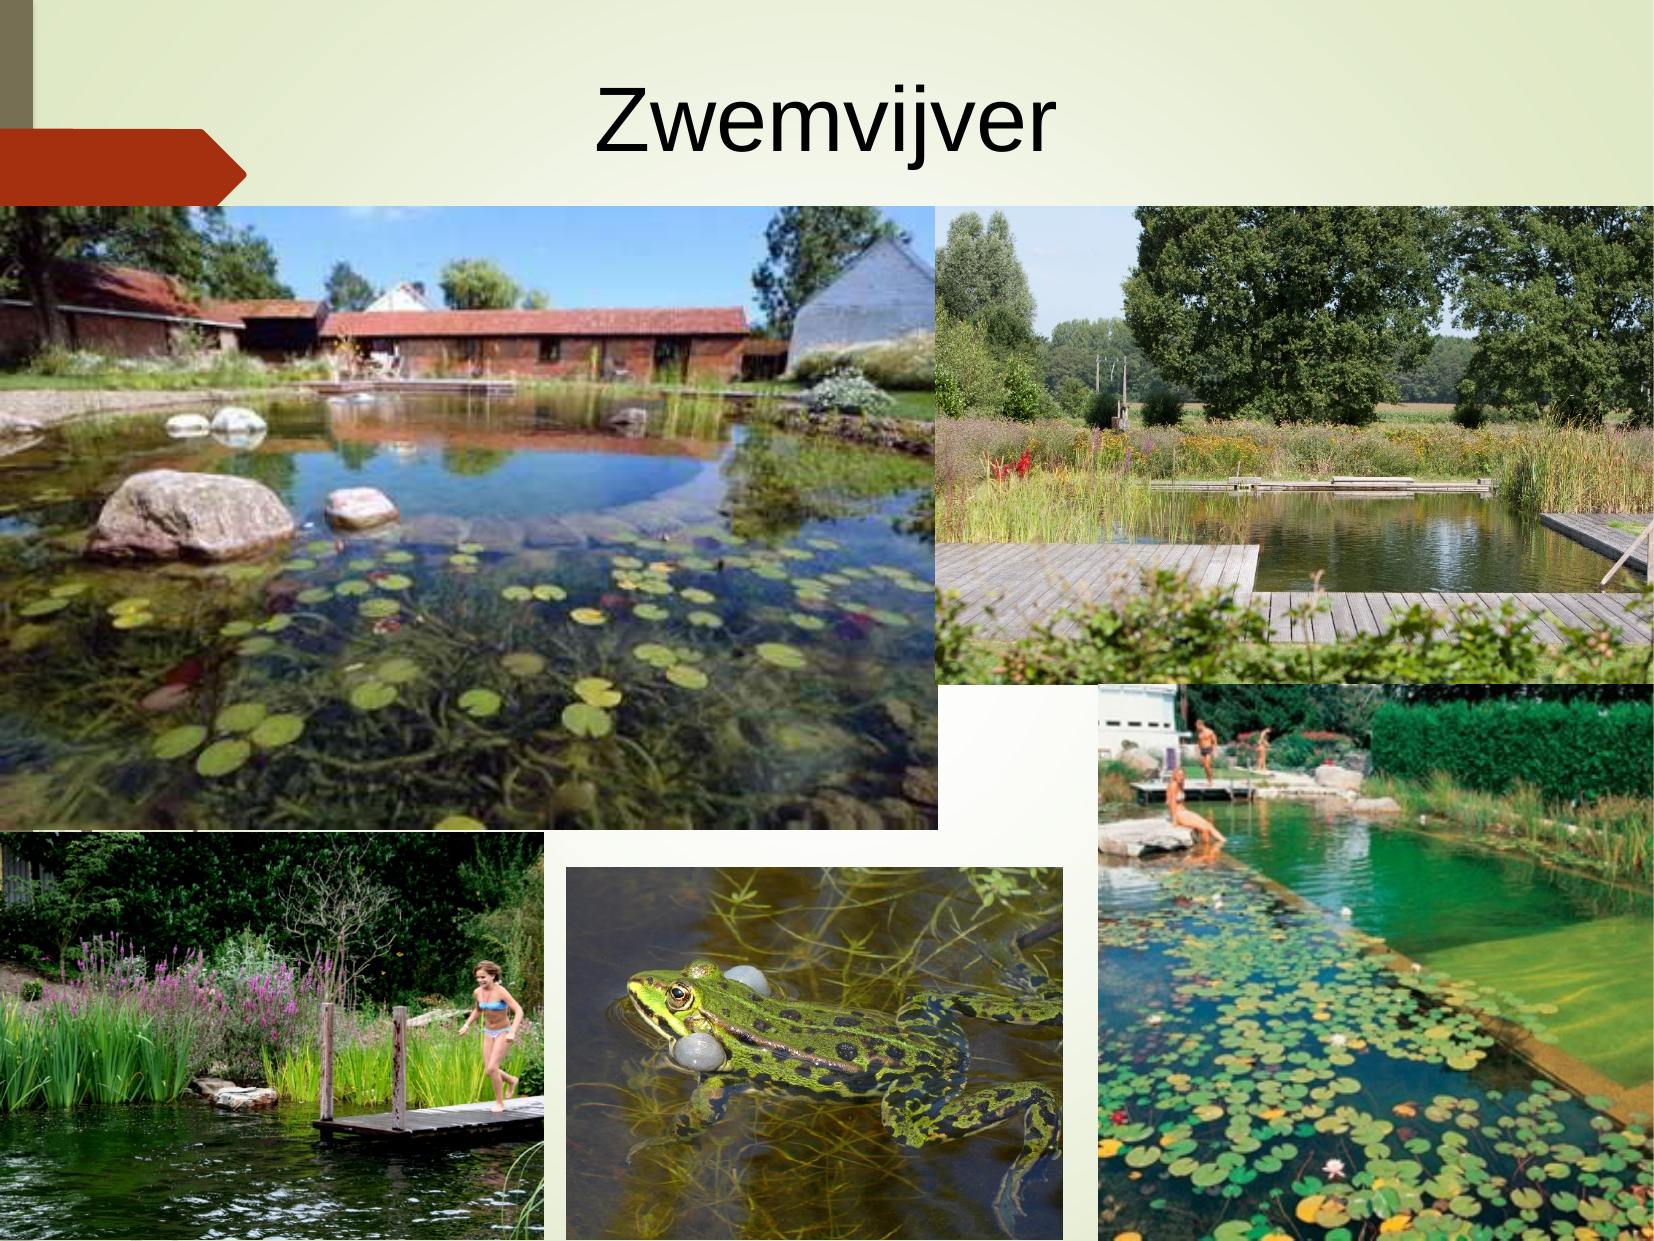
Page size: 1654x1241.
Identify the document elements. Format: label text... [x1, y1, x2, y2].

picture [0, 0, 1654, 1241]
text_box Zwemvijver [82, 47, 1571, 189]
